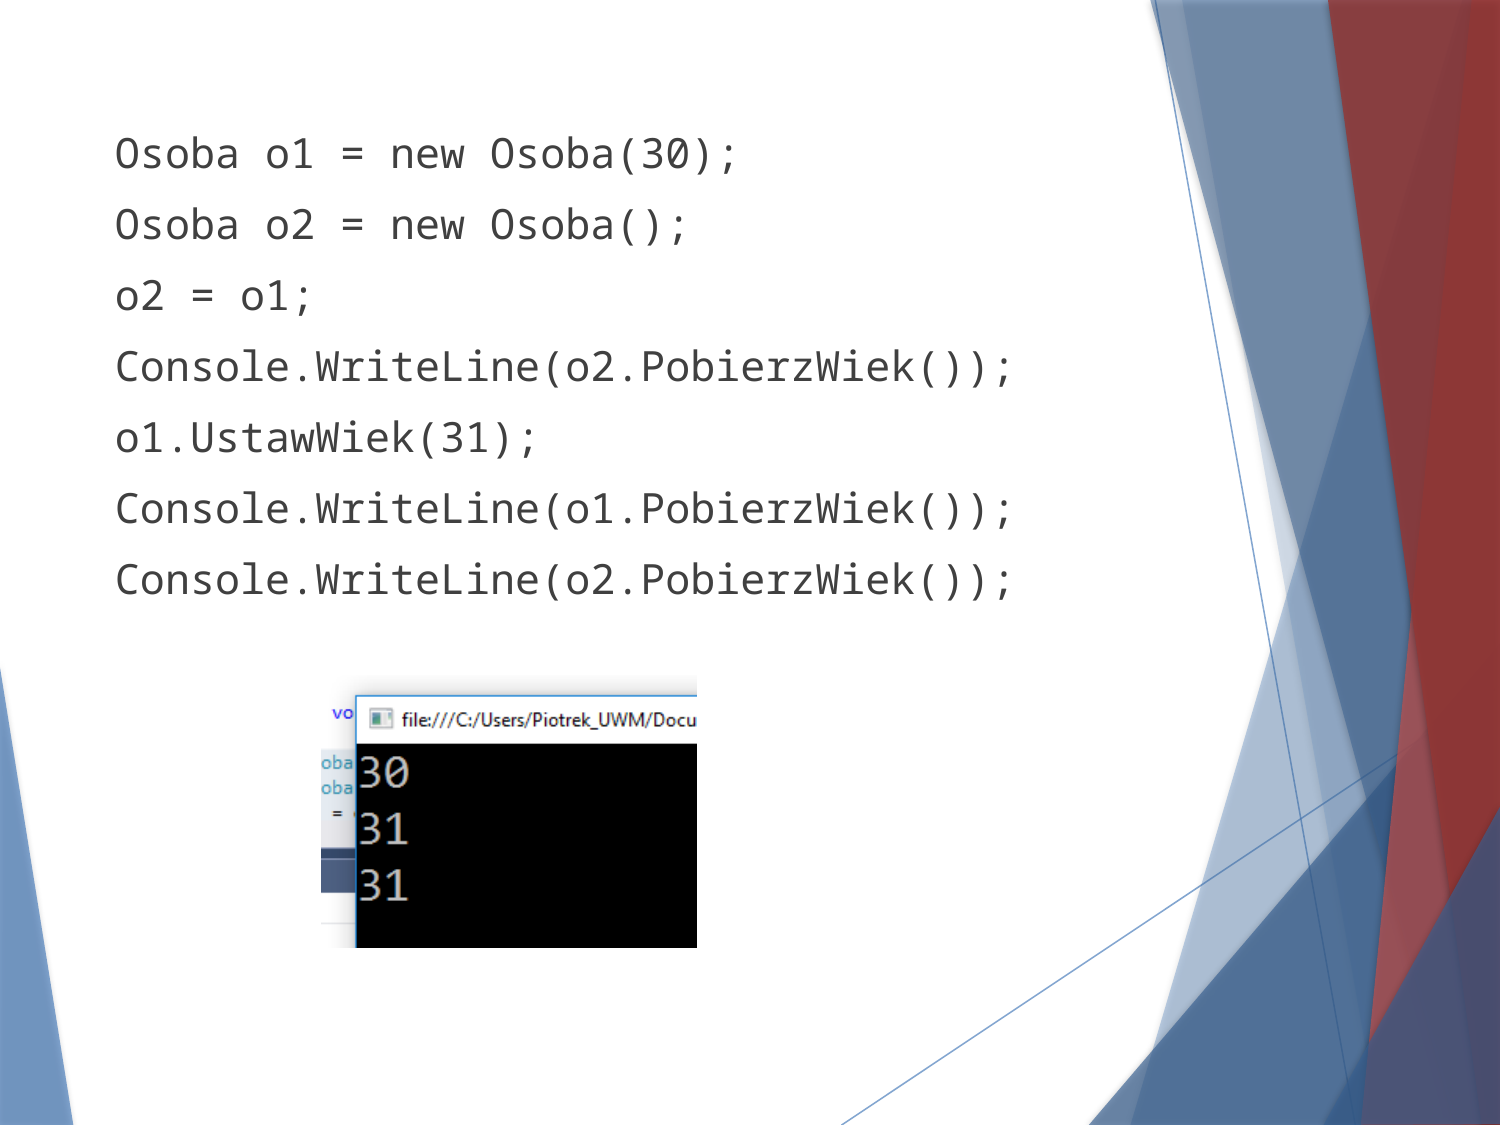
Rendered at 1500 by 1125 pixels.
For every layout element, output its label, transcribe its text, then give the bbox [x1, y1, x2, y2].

picture [320, 675, 697, 949]
list Osoba o1 = new Osoba(30); Osoba o2 = new Osoba(); o2 = o1; Console.WriteLine(o2.PobierzWiek()); o1.UstawWiek(31); Console.WriteLine(o1.PobierzWiek()); Console.WriteLine(o2.PobierzWiek()); [99, 119, 1142, 991]
